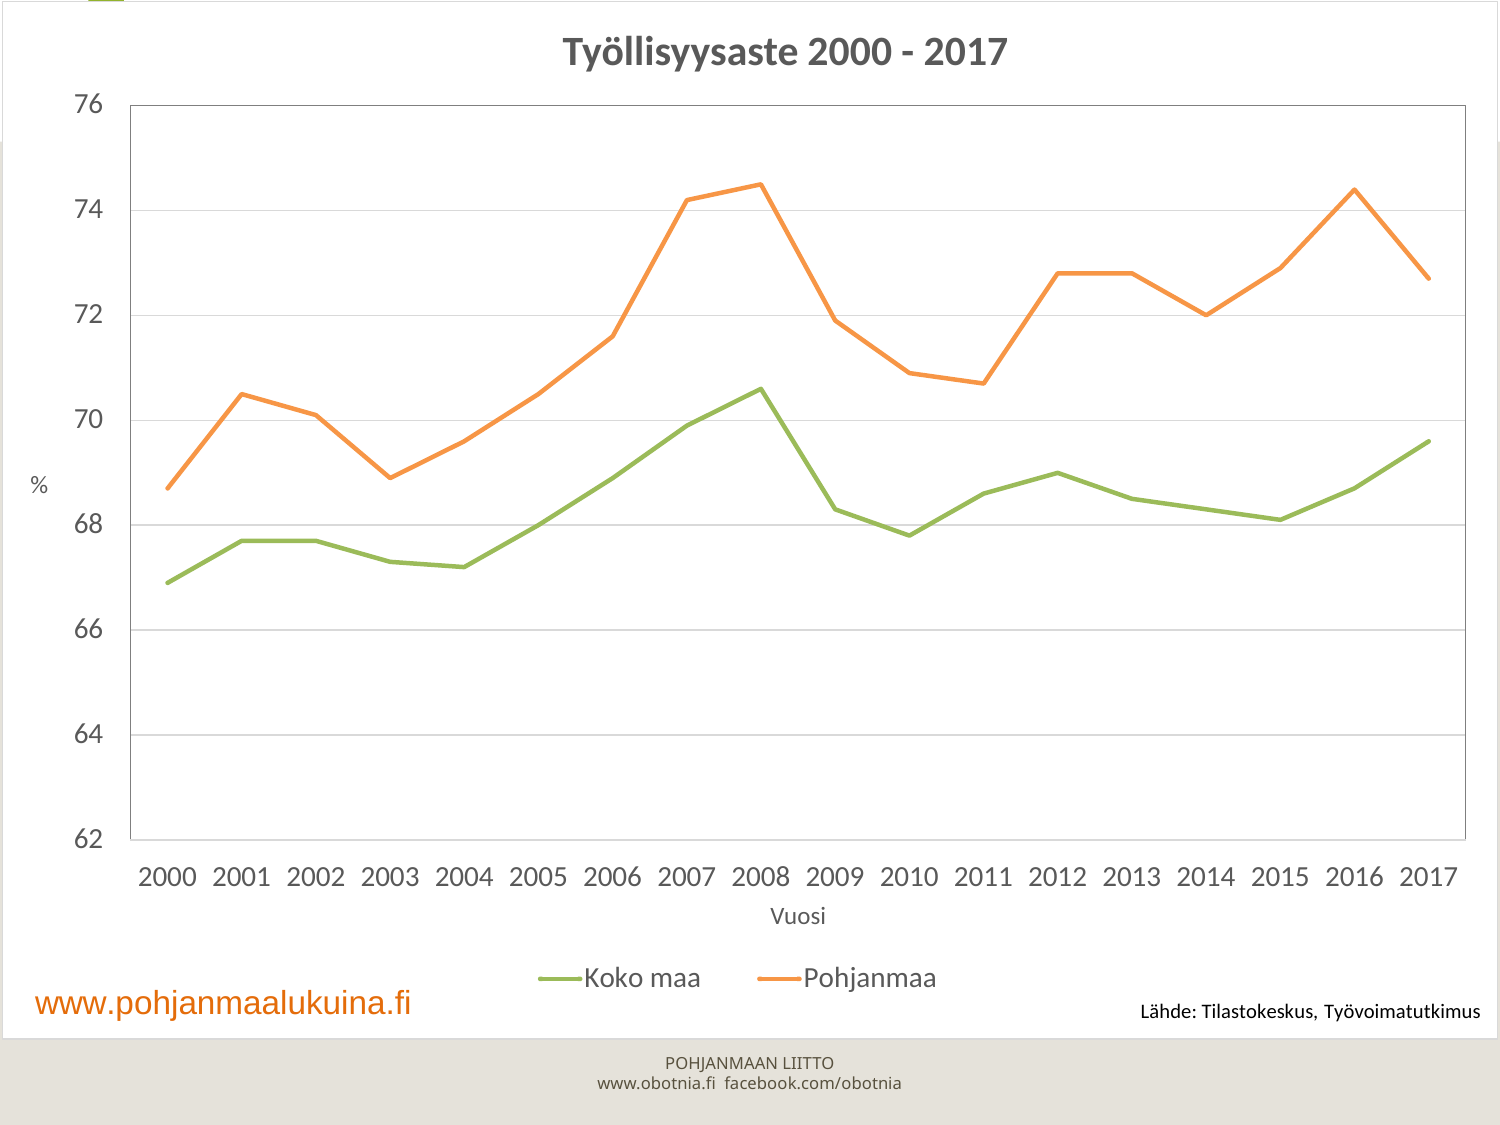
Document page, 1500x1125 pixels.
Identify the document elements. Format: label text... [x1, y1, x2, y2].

footer POHJANMAAN LIITTO www.obotnia.fi facebook.com/obotnia [512, 1048, 988, 1103]
picture [1, 0, 1499, 1040]
